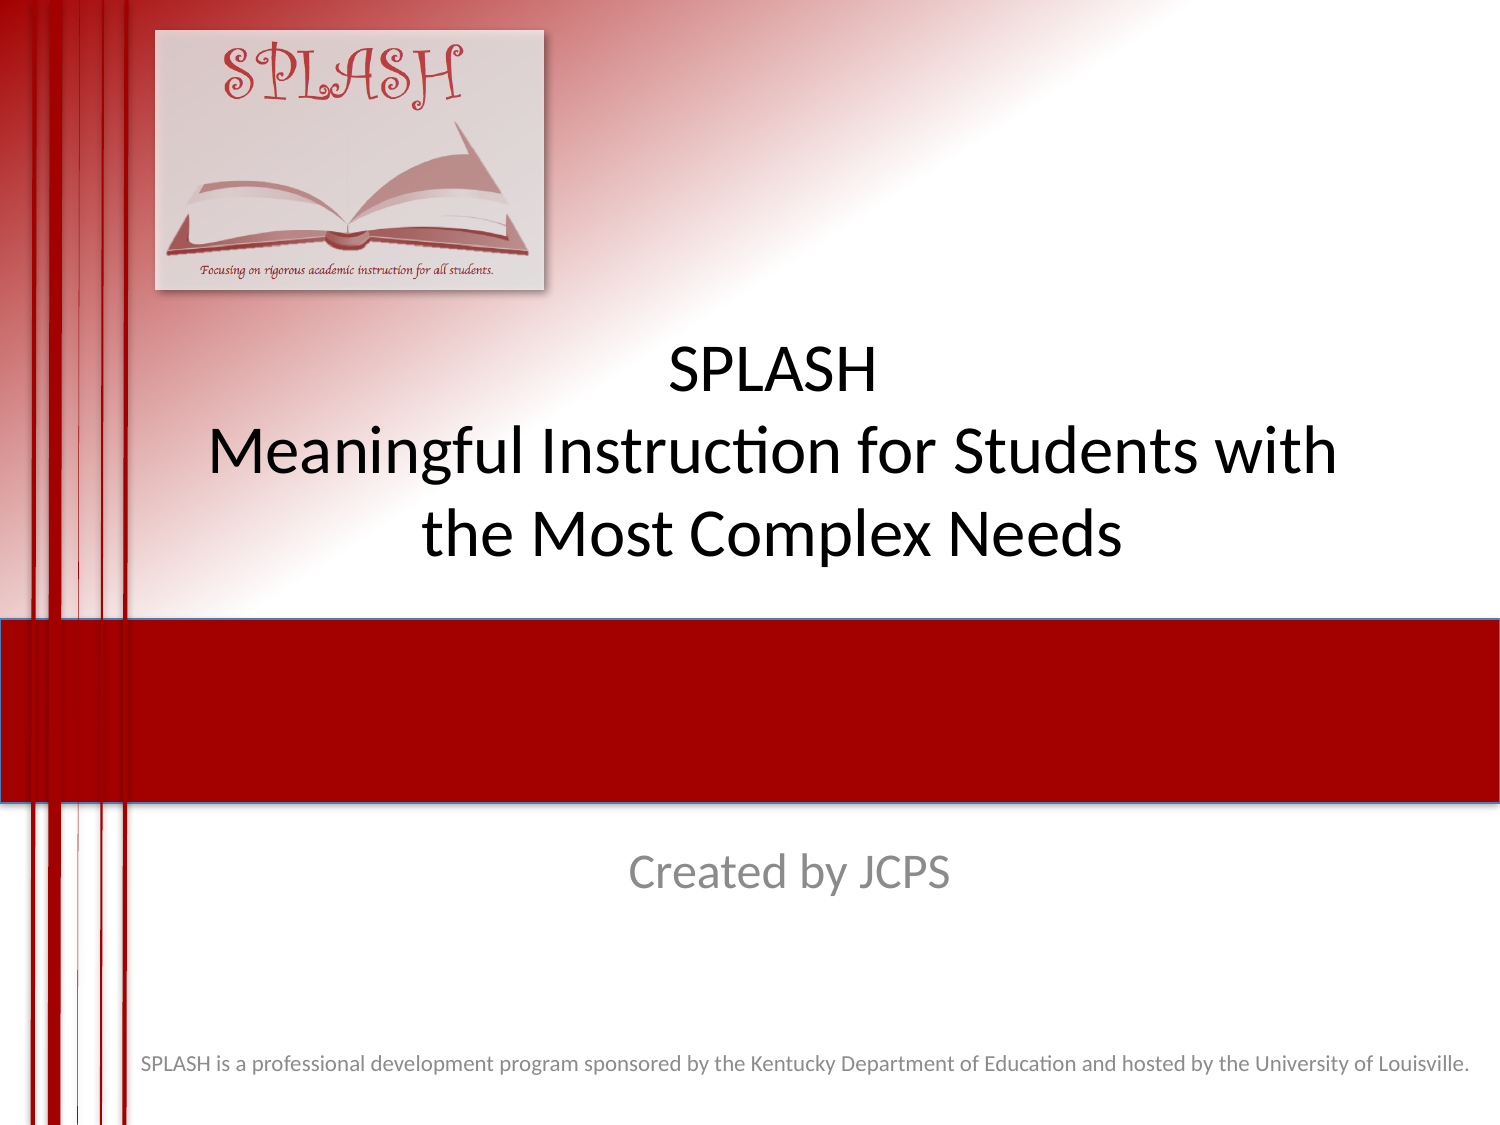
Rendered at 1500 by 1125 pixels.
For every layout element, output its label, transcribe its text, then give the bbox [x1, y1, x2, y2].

title SPLASH Meaningful Instruction for Students with the Most Complex Needs [147, 314, 1400, 579]
subtitle Created by JCPS [304, 831, 1275, 1009]
